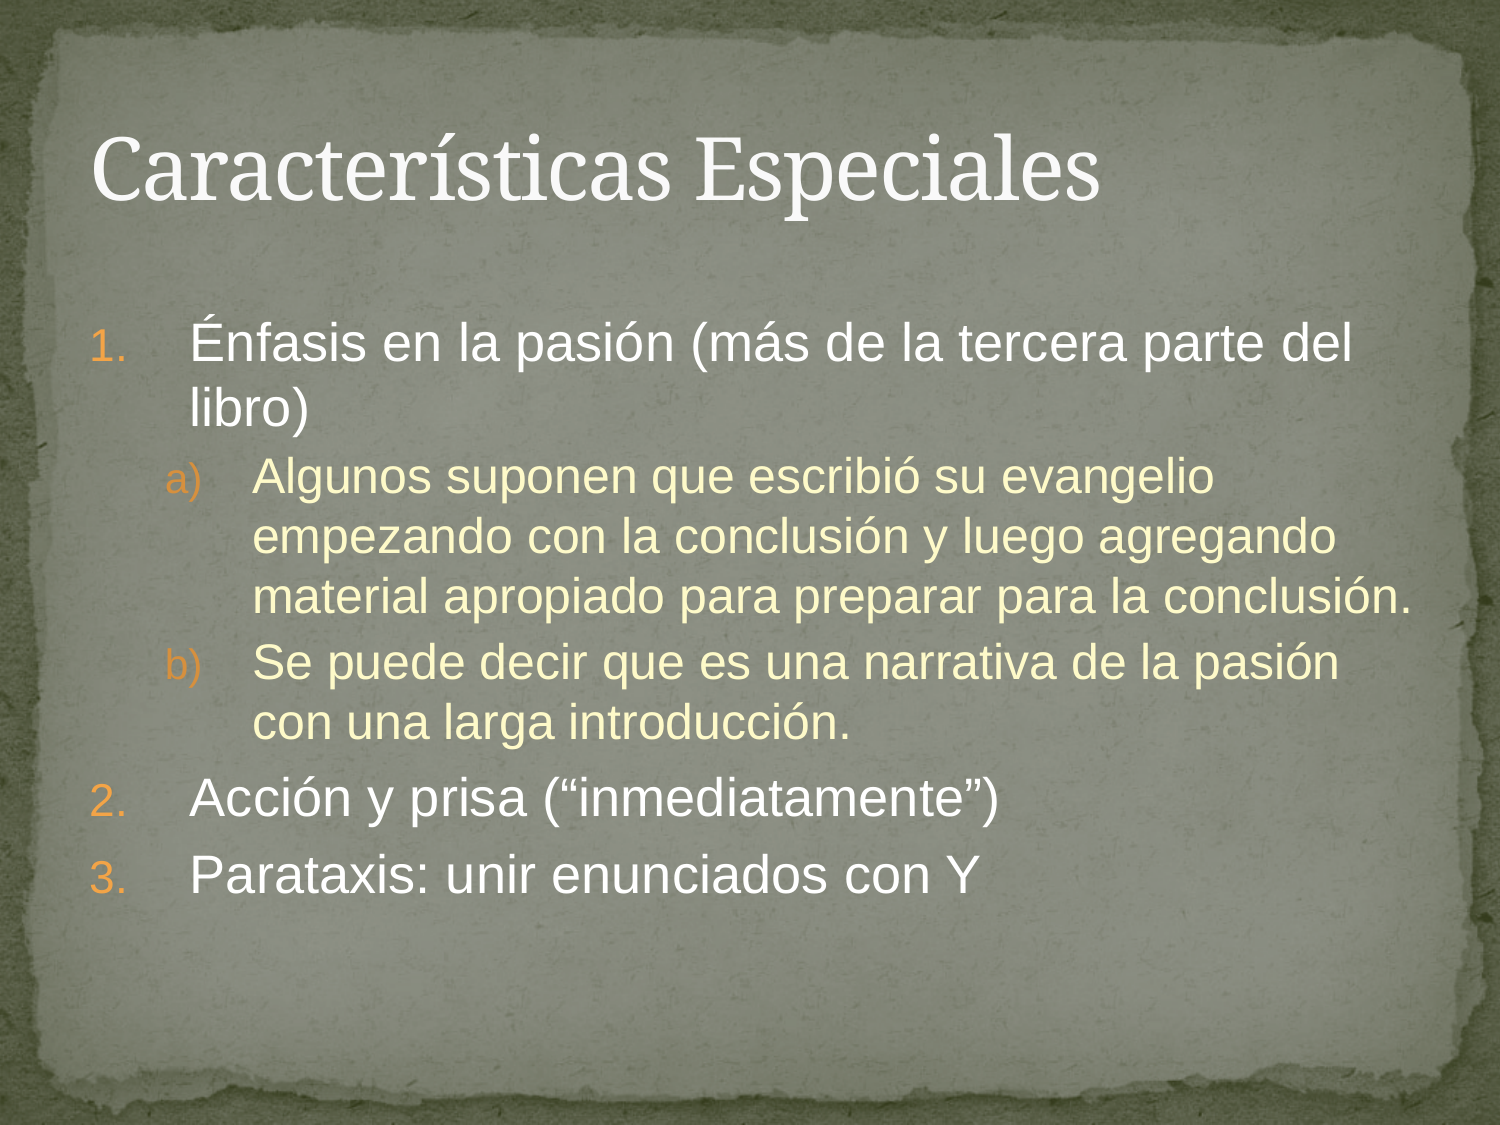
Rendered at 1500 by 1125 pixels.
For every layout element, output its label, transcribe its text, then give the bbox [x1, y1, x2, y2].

title Características Especiales [74, 24, 1425, 225]
list Énfasis en la pasión (más de la tercera parte del libro) Algunos suponen que escribió su evangelio empezando con la conclusión y luego agregando material apropiado para preparar para la conclusión. Se puede decir que es una narrativa de la pasión con una larga introducción. Acción y prisa (“inmediatamente”) Parataxis: unir enunciados con Y [75, 299, 1438, 1125]
